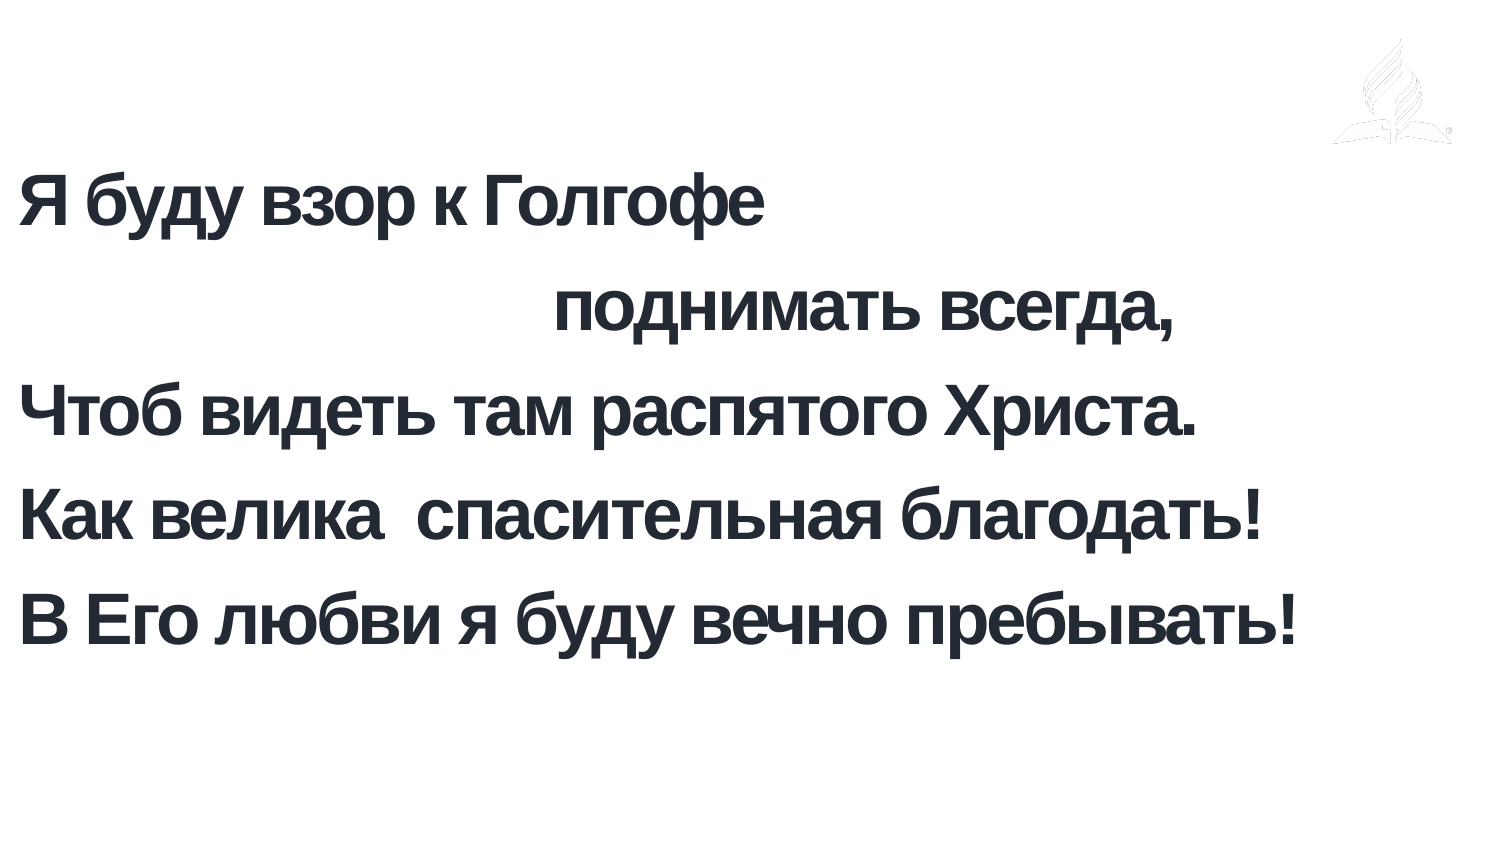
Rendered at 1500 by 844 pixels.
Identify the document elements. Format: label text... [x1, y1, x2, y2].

picture [1332, 36, 1453, 145]
text_box Я буду взор к Голгофе поднимать всегда, Чтоб видеть там распятого Христа. Как велика спасительная благодать! В Его любви я буду вечно пребывать! [15, 110, 1500, 772]
